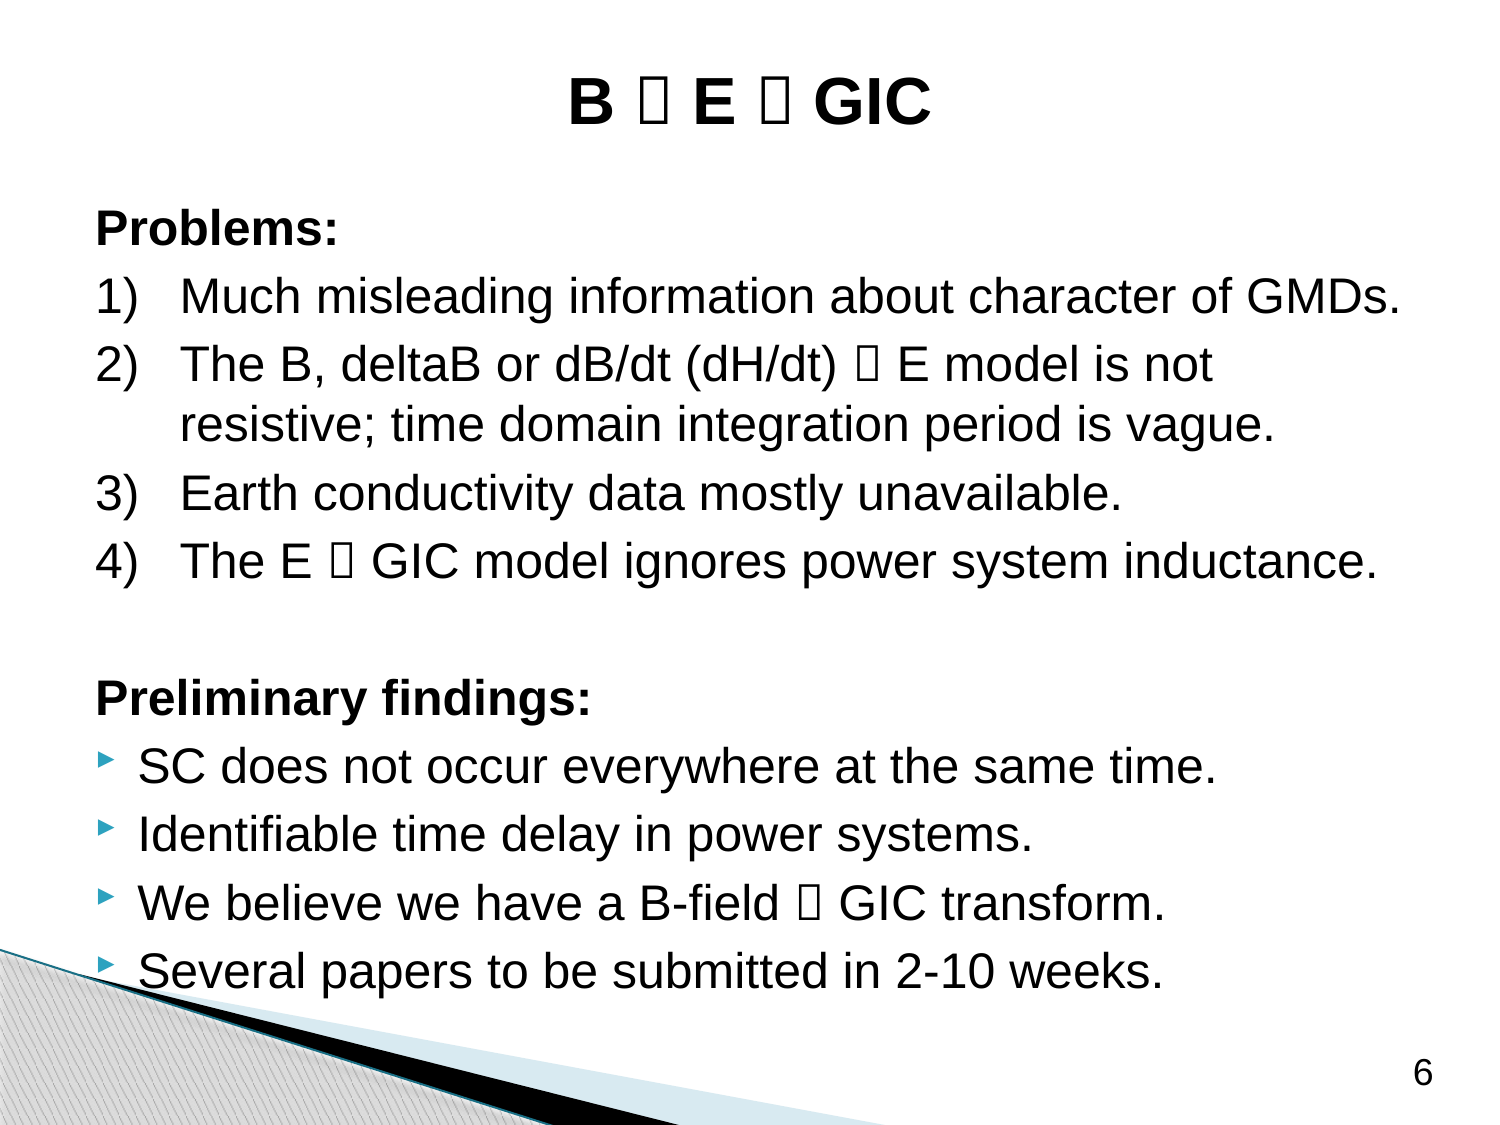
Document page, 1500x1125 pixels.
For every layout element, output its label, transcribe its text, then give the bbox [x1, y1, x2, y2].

slide_number 6 [1344, 1040, 1449, 1100]
title B  E  GIC [75, 4, 1425, 192]
list Problems: Much misleading information about character of GMDs. The B, deltaB or dB/dt (dH/dt)  E model is not resistive; time domain integration period is vague. Earth conductivity data mostly unavailable. The E  GIC model ignores power system inductance. Preliminary findings: SC does not occur everywhere at the same time. Identifiable time delay in power systems. We believe we have a B-field  GIC transform. Several papers to be submitted in 2-10 weeks. [62, 187, 1425, 1013]
